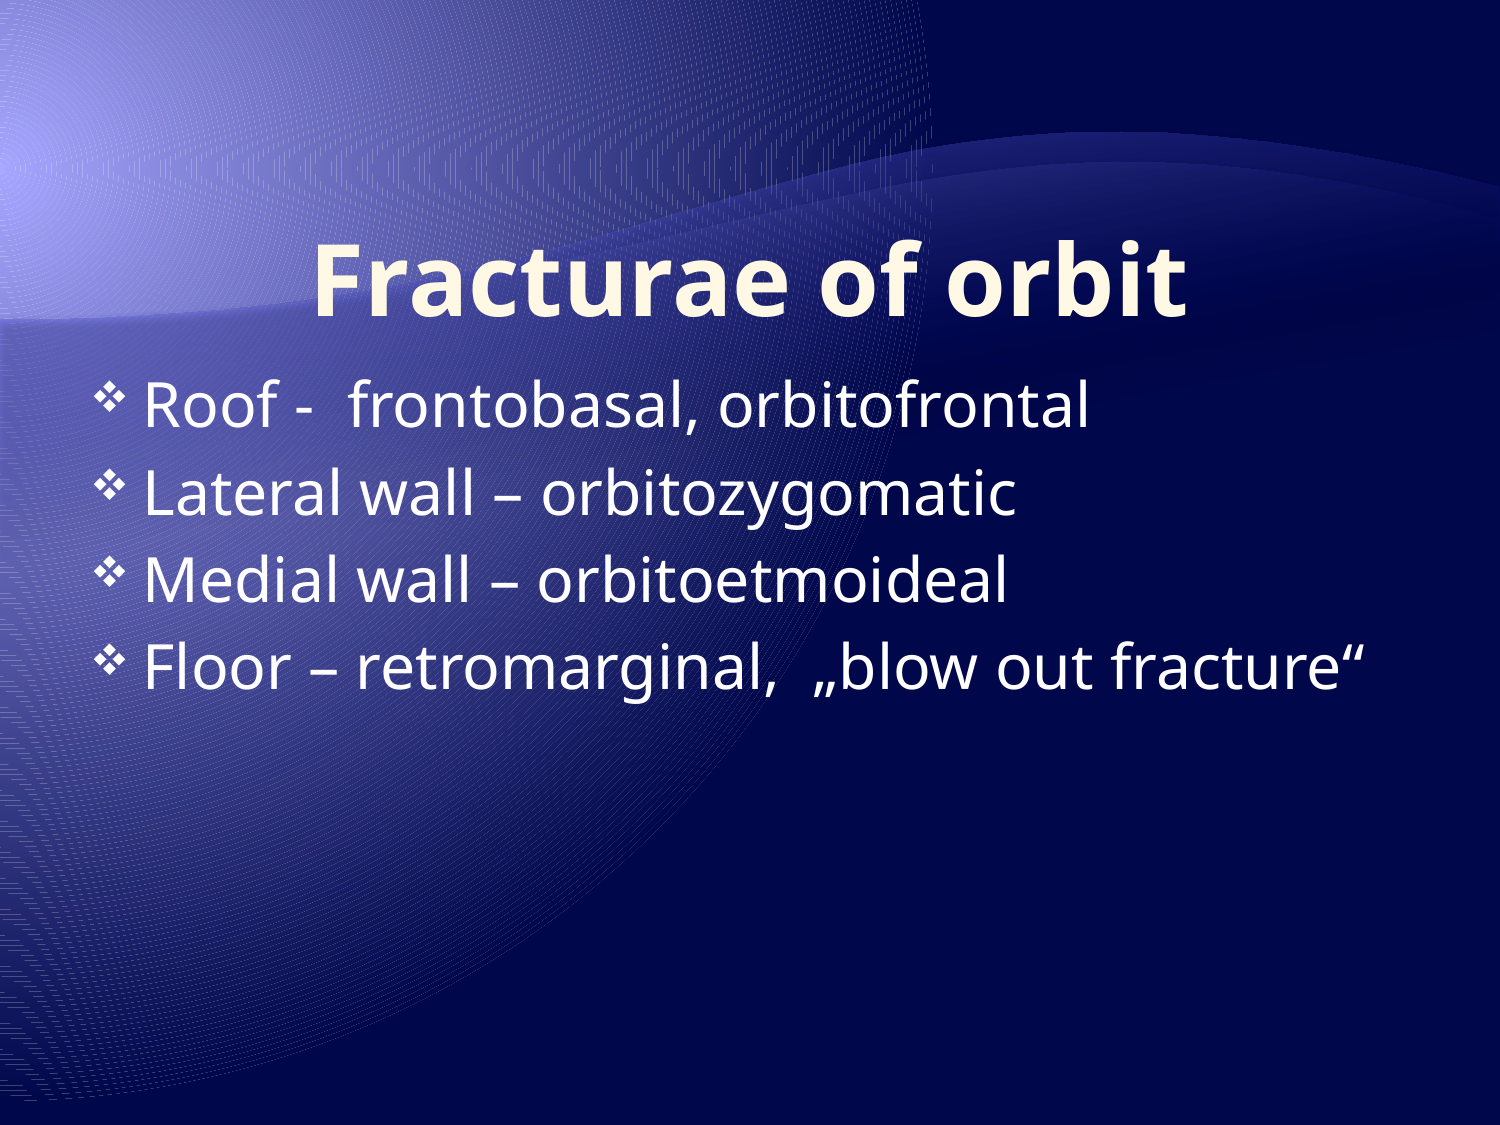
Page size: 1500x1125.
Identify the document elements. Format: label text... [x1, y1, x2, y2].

list Roof - frontobasal, orbitofrontal Lateral wall – orbitozygomatic Medial wall – orbitoetmoideal Floor – retromarginal, „blow out fracture“ [75, 357, 1425, 1033]
title Fracturae of orbit [75, 87, 1425, 338]
